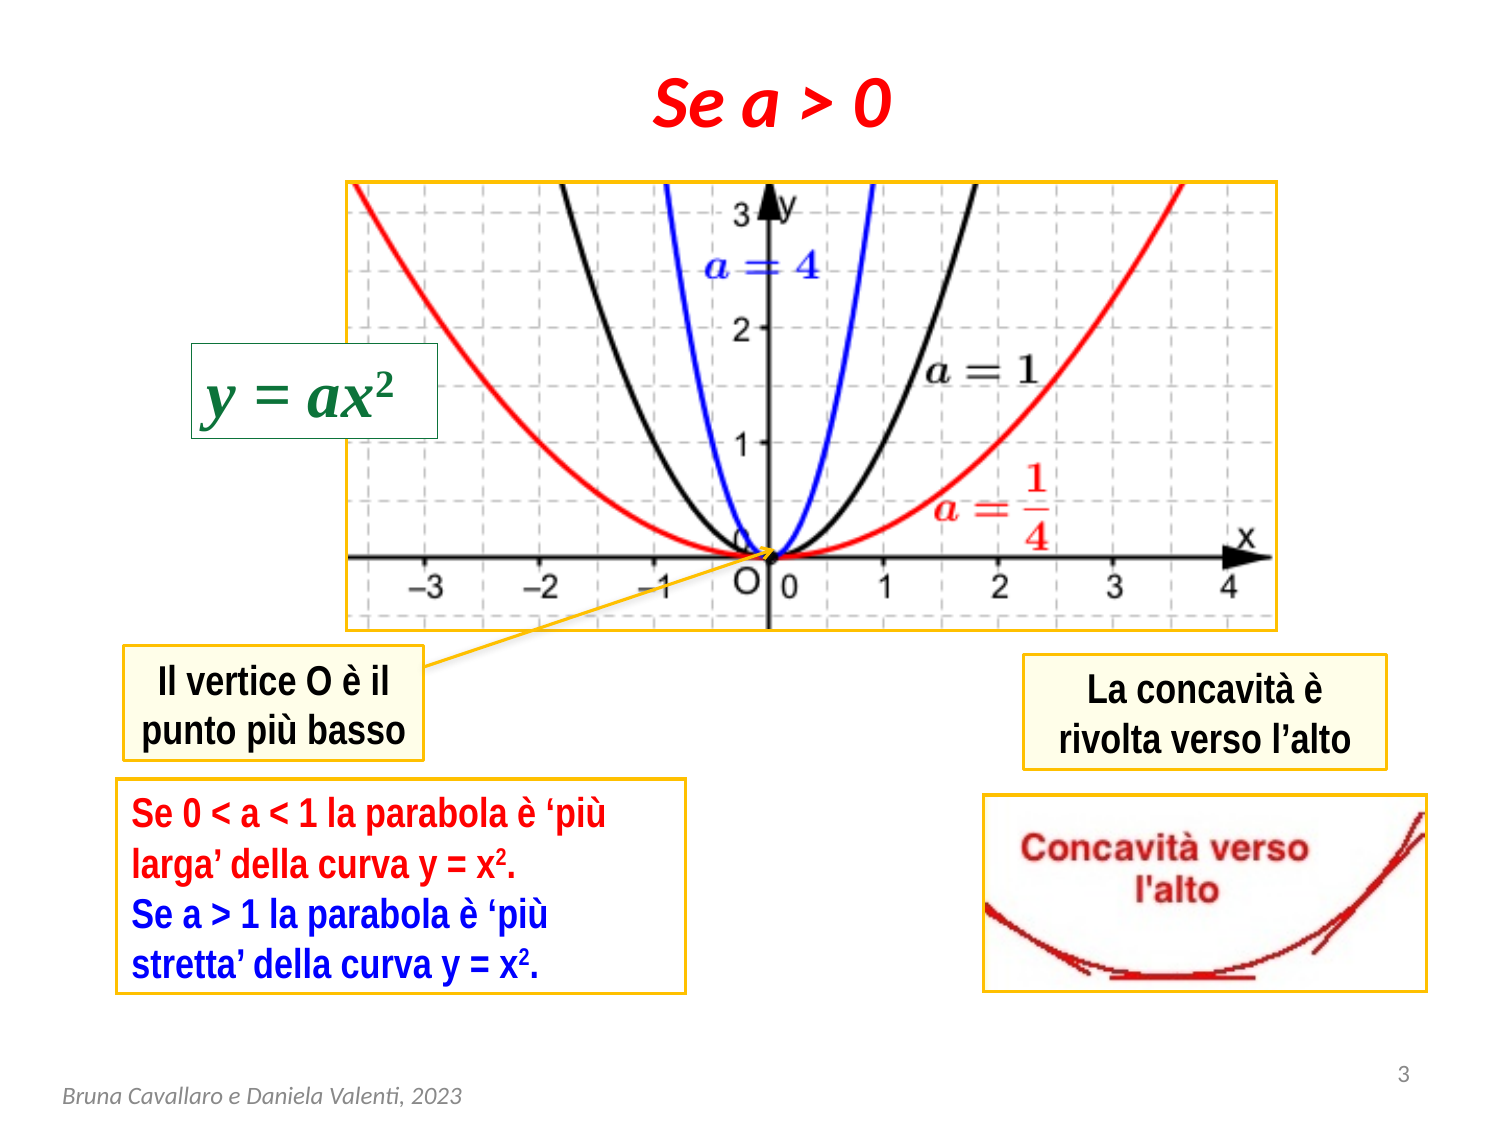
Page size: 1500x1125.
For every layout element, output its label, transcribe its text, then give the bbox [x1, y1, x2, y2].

footer Bruna Cavallaro e Daniela Valenti, 2023 [24, 1065, 500, 1125]
title Se a > 0 [191, 40, 1353, 154]
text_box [116, 183, 1426, 997]
slide_number 3 [1074, 1042, 1425, 1103]
